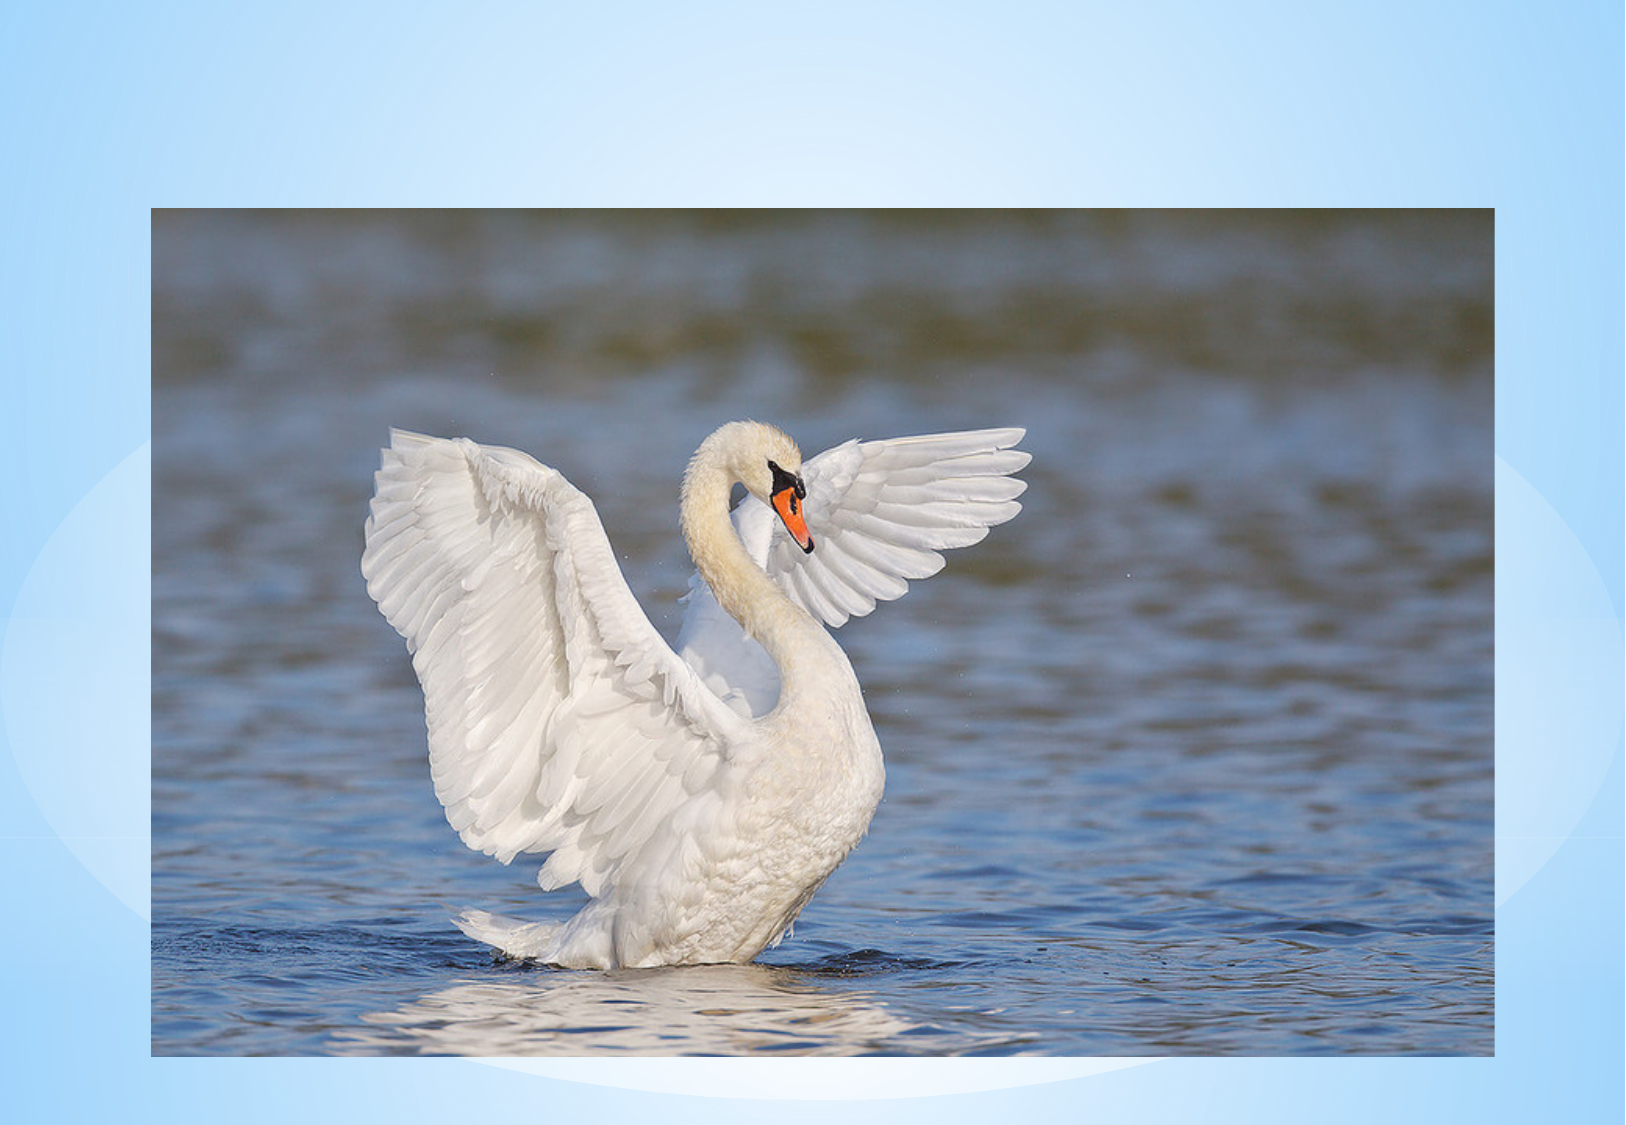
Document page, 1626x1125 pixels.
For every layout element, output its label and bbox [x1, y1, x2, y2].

picture [150, 207, 1495, 1057]
